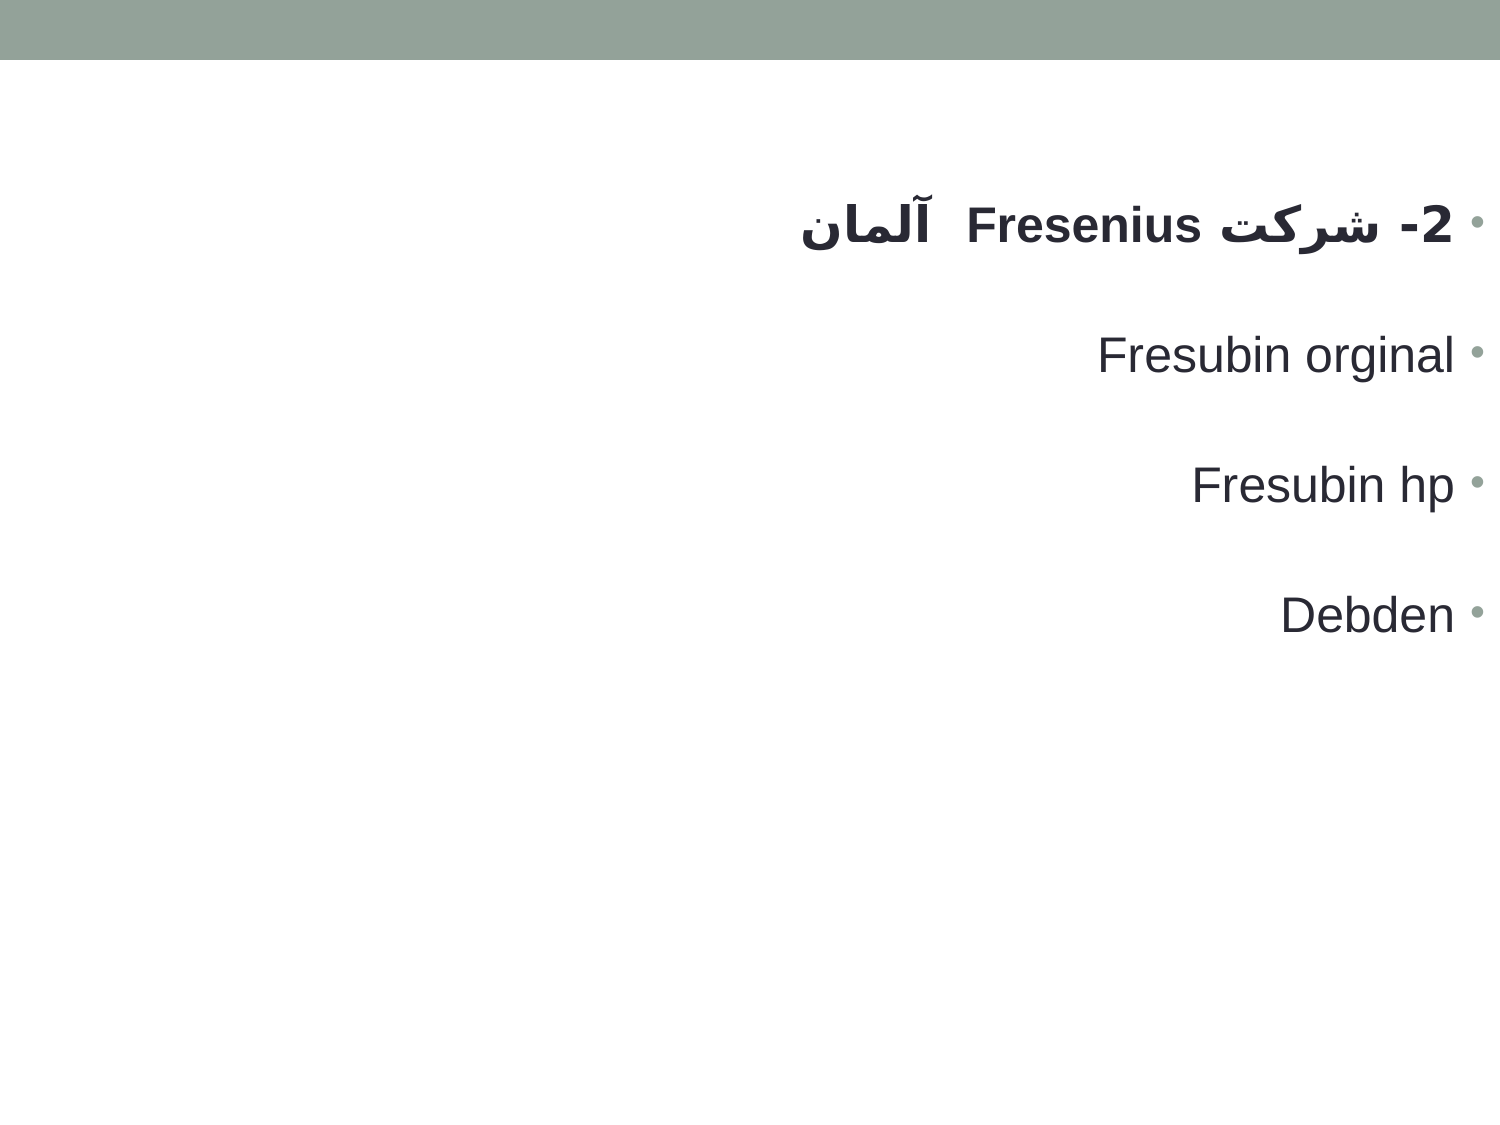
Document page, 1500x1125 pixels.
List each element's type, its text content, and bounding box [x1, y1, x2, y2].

subtitle 2- شركت Fresenius آلمان Fresubin orginal Fresubin hp Debden [222, 54, 1500, 1086]
